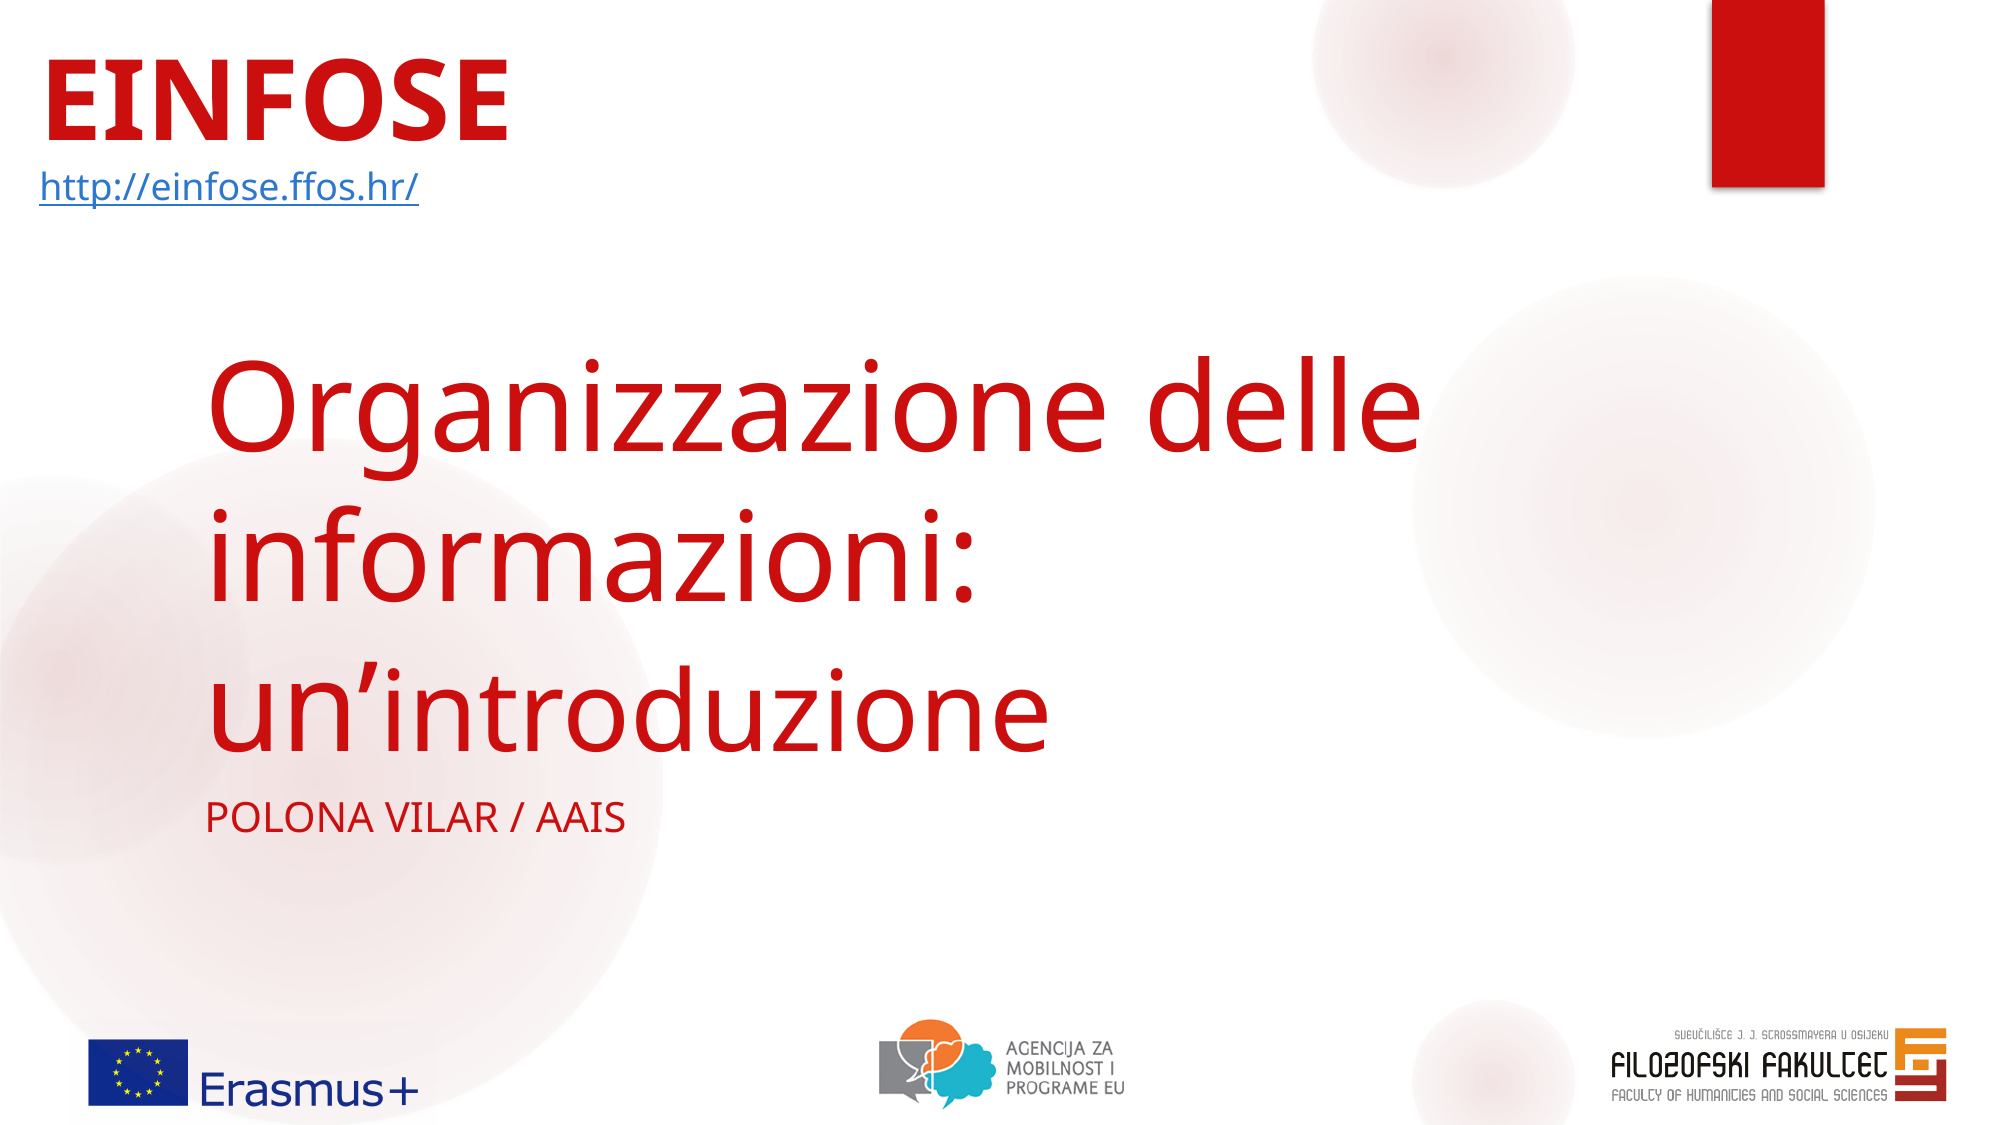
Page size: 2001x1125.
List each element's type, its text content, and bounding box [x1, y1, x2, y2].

subtitle Polona Vilar / AAIS [189, 783, 1638, 925]
text_box EINFOSE http://einfose.ffos.hr/ [24, 20, 529, 222]
picture [1610, 1017, 1951, 1112]
picture [879, 999, 1140, 1125]
title Organizzazione delle informazioni: un’introduzione [189, 237, 1638, 783]
picture [69, 1020, 437, 1125]
